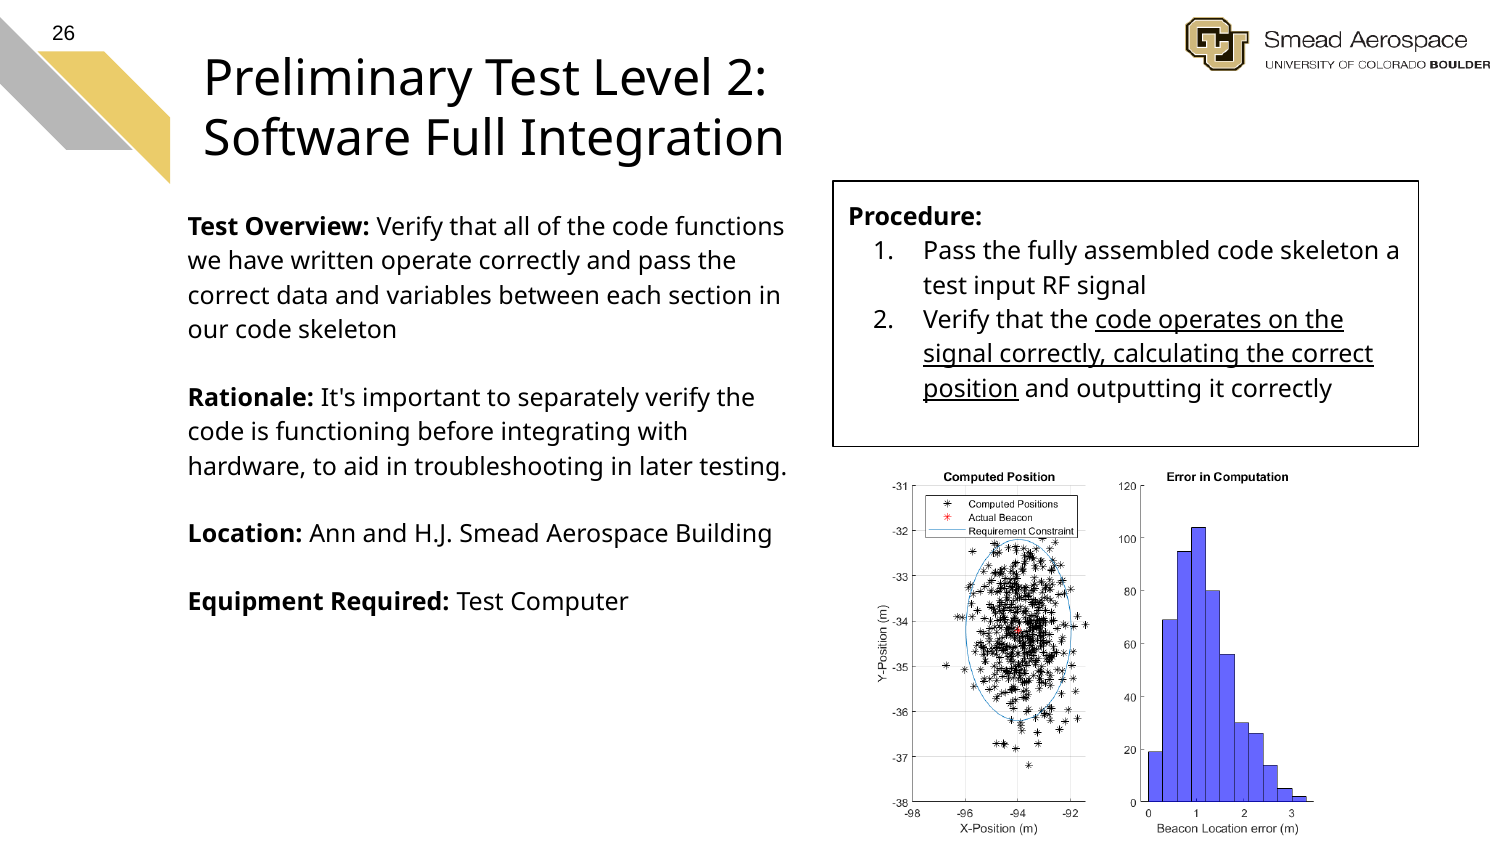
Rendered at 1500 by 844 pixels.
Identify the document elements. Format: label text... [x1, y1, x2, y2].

title Preliminary Test Level 2: Software Full Integration [188, 30, 900, 181]
picture [1185, 17, 1490, 71]
slide_number 26 [0, 0, 90, 65]
picture [845, 455, 1363, 844]
list Test Overview: Verify that all of the code functions we have written operate correctly and pass the correct data and variables between each section in our code skeleton Rationale: It's important to separately verify the code is functioning before integrating with hardware, to aid in troubleshooting in later testing. Location: Ann and H.J. Smead Aerospace Building Equipment Required: Test Computer [172, 190, 809, 697]
text_box Procedure: Pass the fully assembled code skeleton a test input RF signal Verify that the code operates on the signal correctly, calculating the correct position and outputting it correctly [833, 180, 1419, 447]
